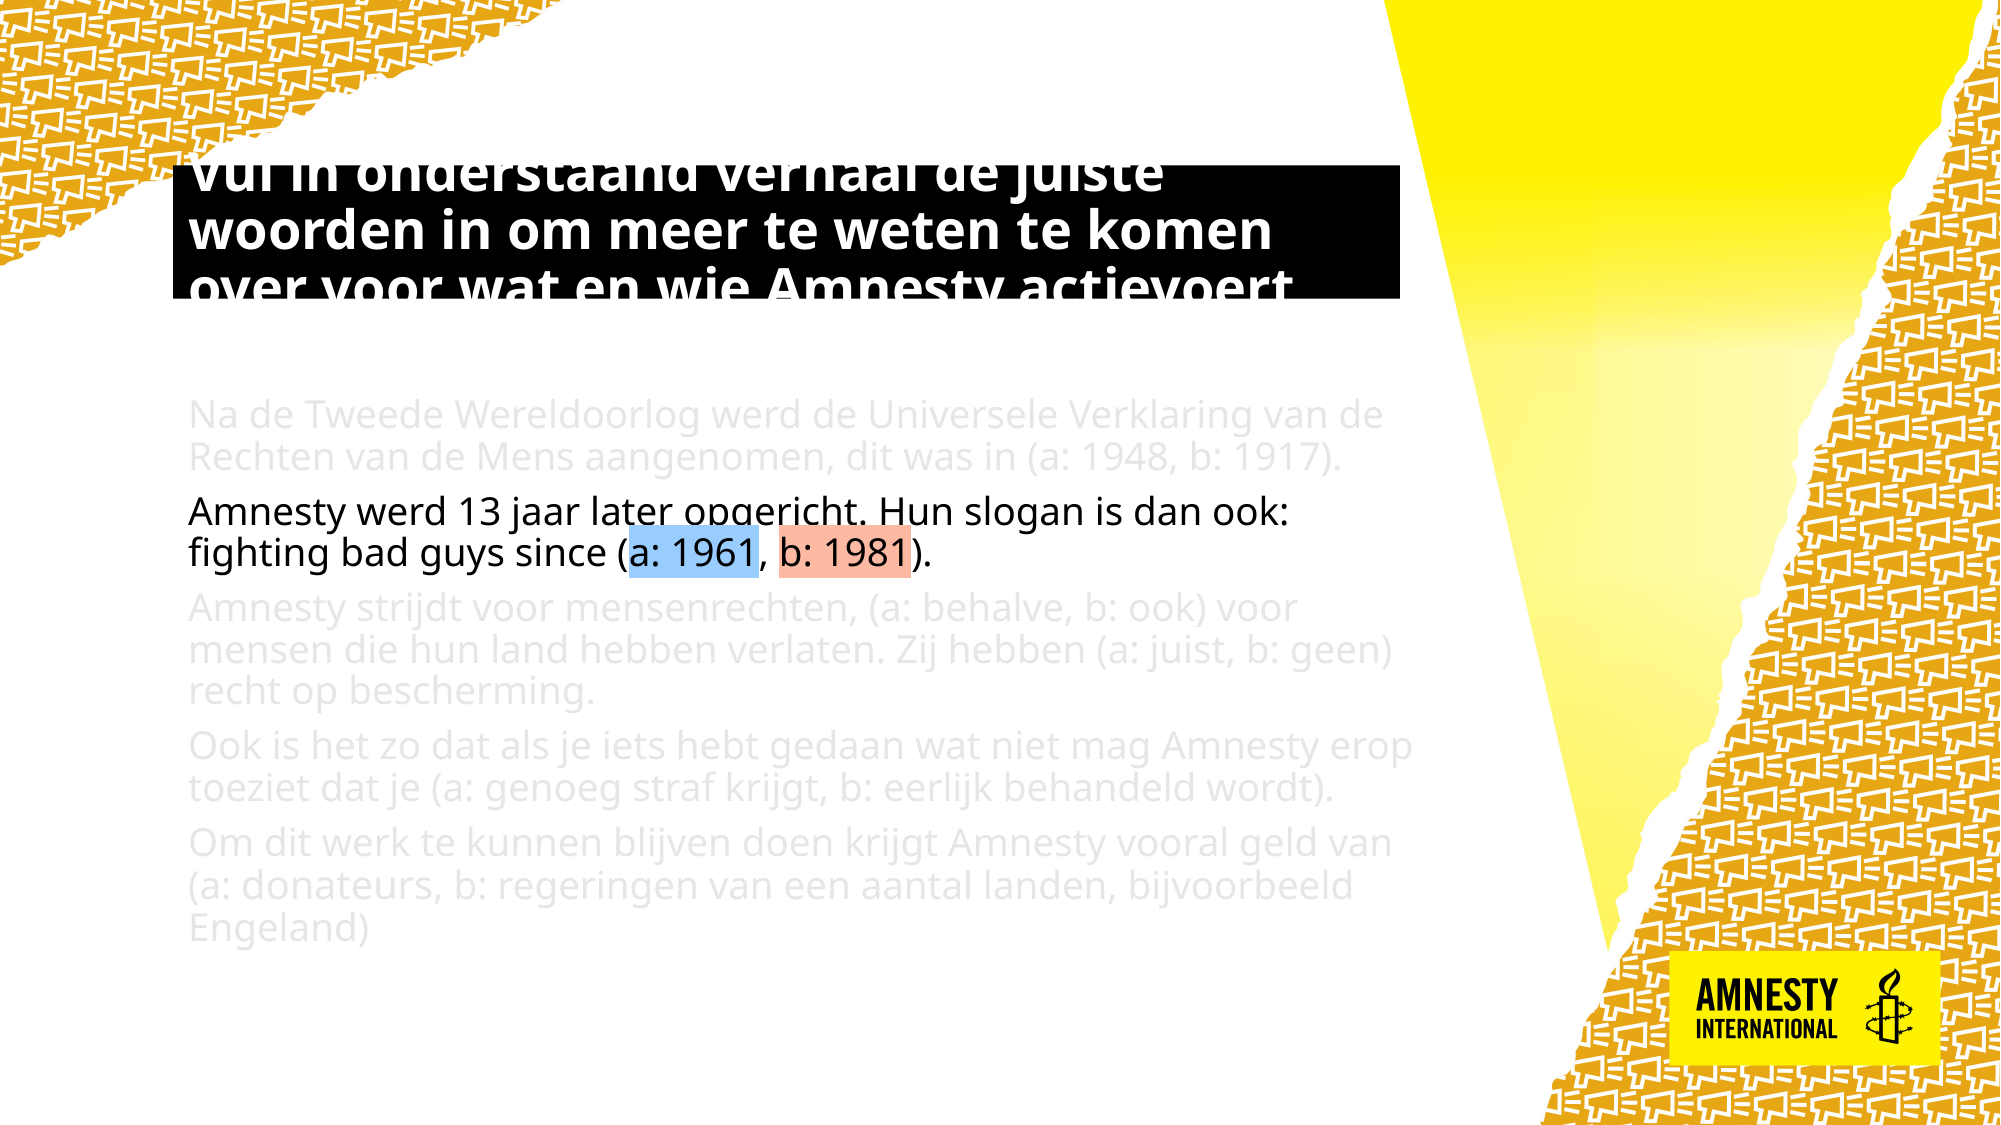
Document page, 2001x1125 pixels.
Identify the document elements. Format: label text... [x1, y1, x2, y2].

list Na de Tweede Wereldoorlog werd de Universele Verklaring van de Rechten van de Mens aangenomen, dit was in (a: 1948, b: 1917). Amnesty werd 13 jaar later opgericht. Hun slogan is dan ook: fighting bad guys since (a: 1961, b: 1981). Amnesty strijdt voor mensenrechten, (a: behalve, b: ook) voor mensen die hun land hebben verlaten. Zij hebben (a: juist, b: geen) recht op bescherming. Ook is het zo dat als je iets hebt gedaan wat niet mag Amnesty erop toeziet dat je (a: genoeg straf krijgt, b: eerlijk behandeld wordt). Om dit werk te kunnen blijven doen krijgt Amnesty vooral geld van (a: donateurs, b: regeringen van een aantal landen, bijvoorbeeld Engeland) [173, 387, 1443, 979]
title Vul in onderstaand verhaal de juiste woorden in om meer te weten te komen over voor wat en wie Amnesty actievoert [173, 165, 1400, 299]
picture [0, 0, 2000, 1125]
